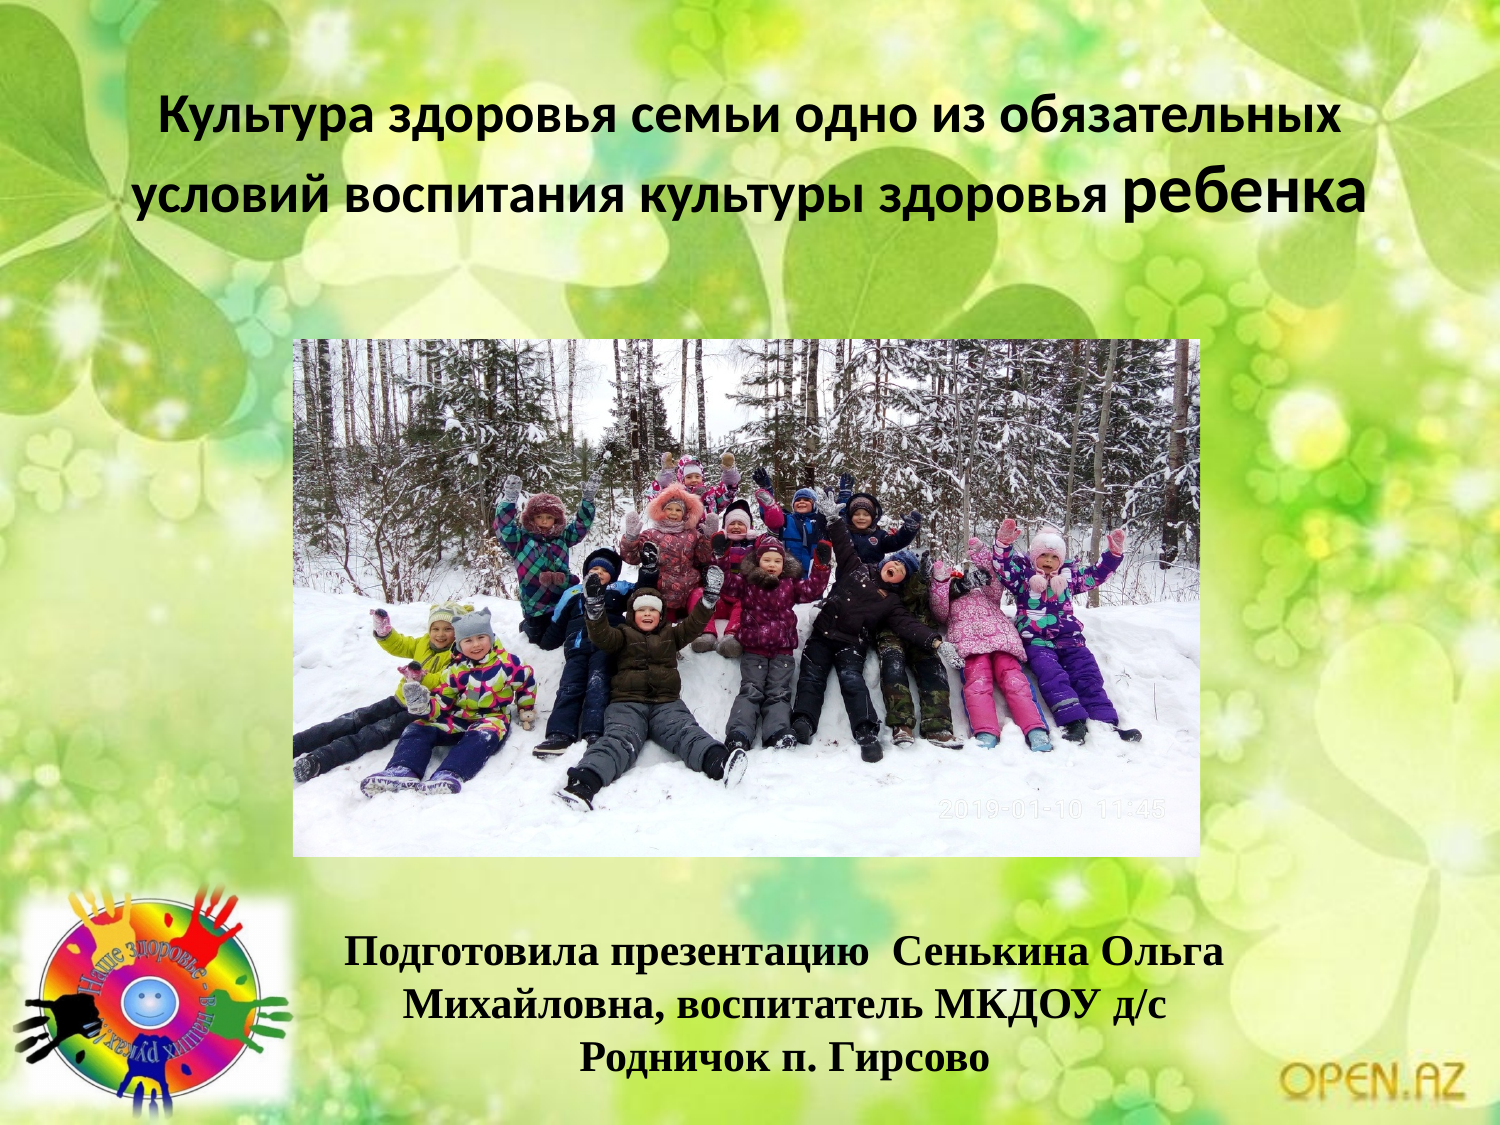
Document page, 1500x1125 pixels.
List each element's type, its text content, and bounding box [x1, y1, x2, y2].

picture [0, 0, 1500, 1125]
title Культура здоровья семьи одно из обязательных условий воспитания культуры здоровья ребенка [112, 0, 1388, 235]
subtitle Подготовила презентацию Сенькина Ольга Михайловна, воспитатель МКДОУ д/с Родничок п. Гирсово [328, 914, 1243, 1090]
